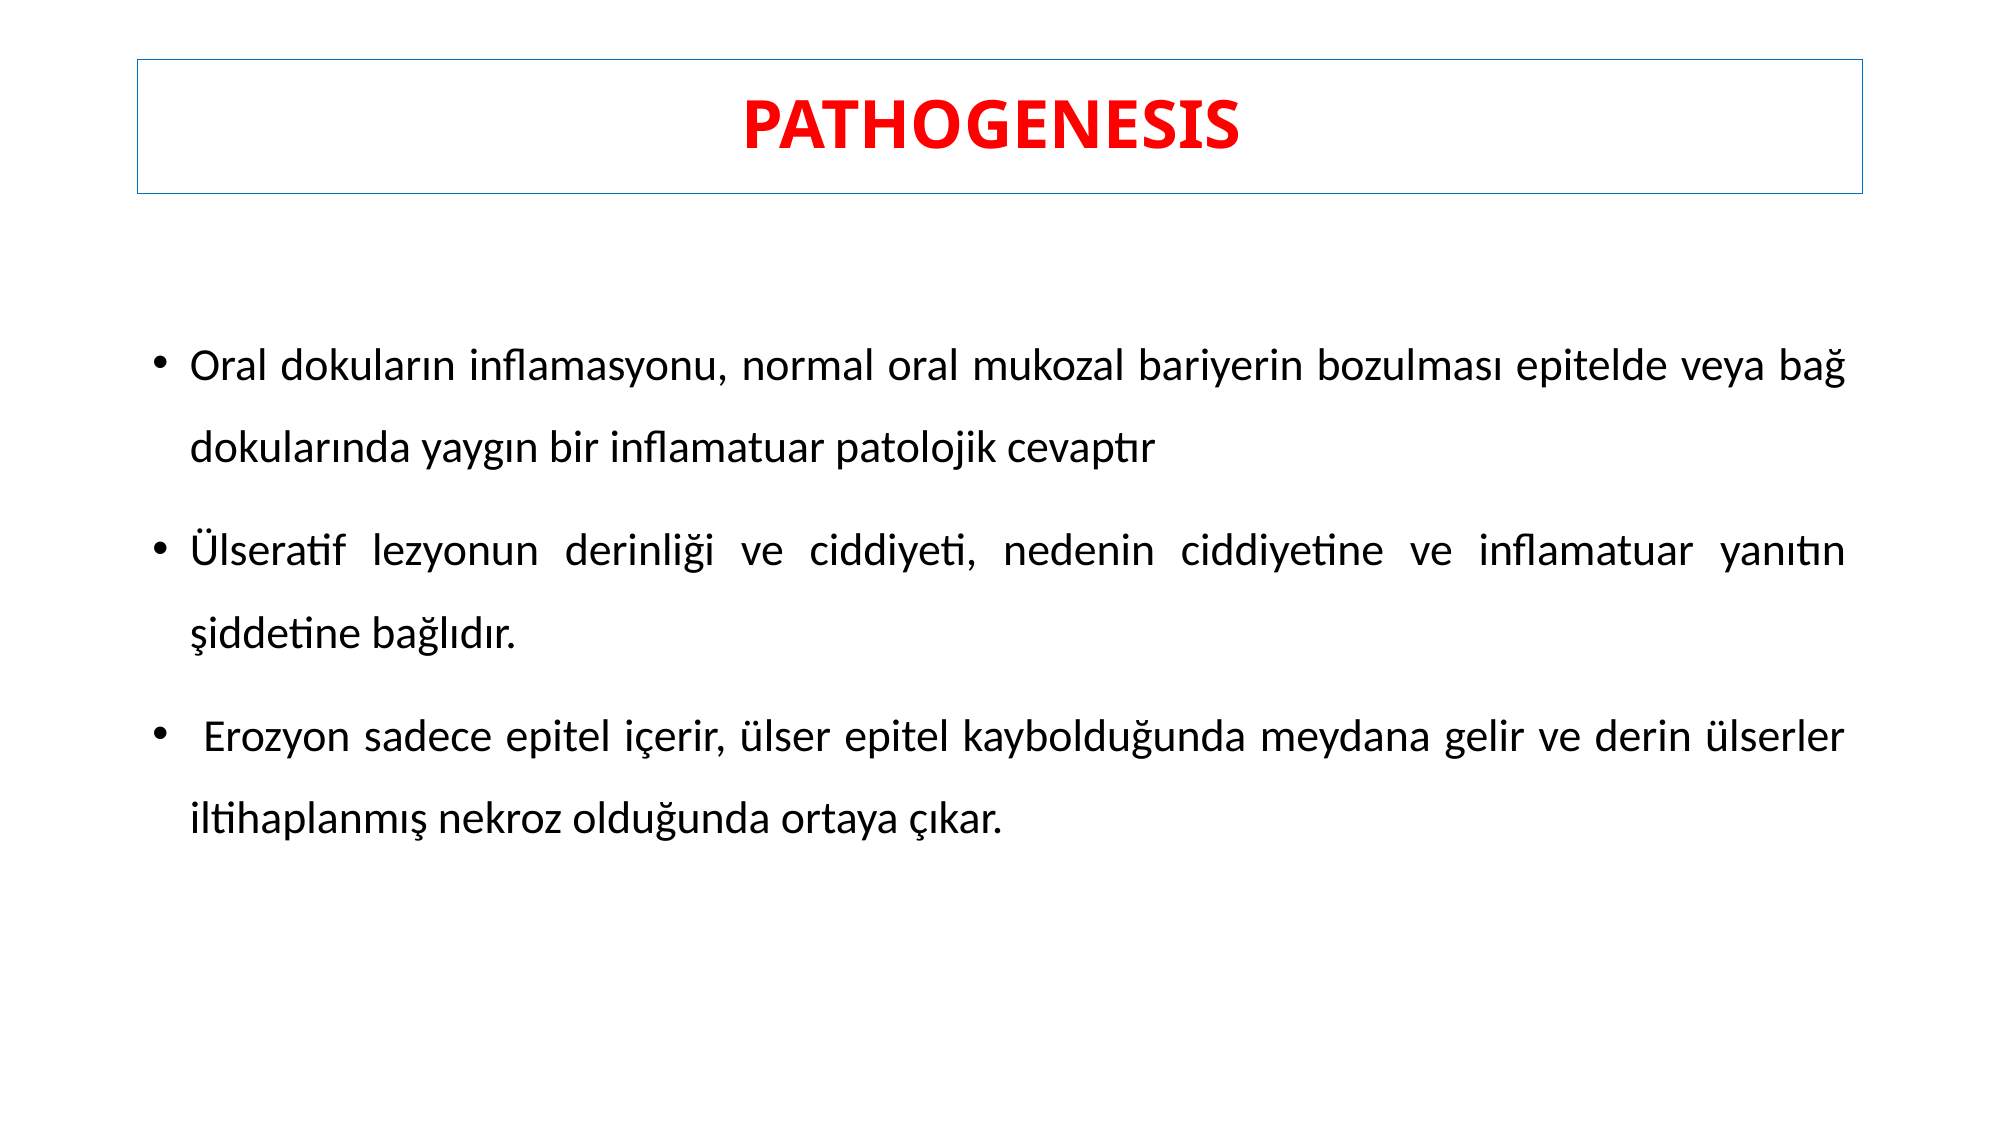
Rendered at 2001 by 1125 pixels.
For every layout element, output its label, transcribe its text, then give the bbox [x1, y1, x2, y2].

list Oral dokuların inflamasyonu, normal oral mukozal bariyerin bozulması epitelde veya bağ dokularında yaygın bir inflamatuar patolojik cevaptır Ülseratif lezyonun derinliği ve ciddiyeti, nedenin ciddiyetine ve inflamatuar yanıtın şiddetine bağlıdır. Erozyon sadece epitel içerir, ülser epitel kaybolduğunda meydana gelir ve derin ülserler iltihaplanmış nekroz olduğunda ortaya çıkar. [137, 299, 1863, 1014]
title PATHOGENESIS [137, 59, 1863, 194]
